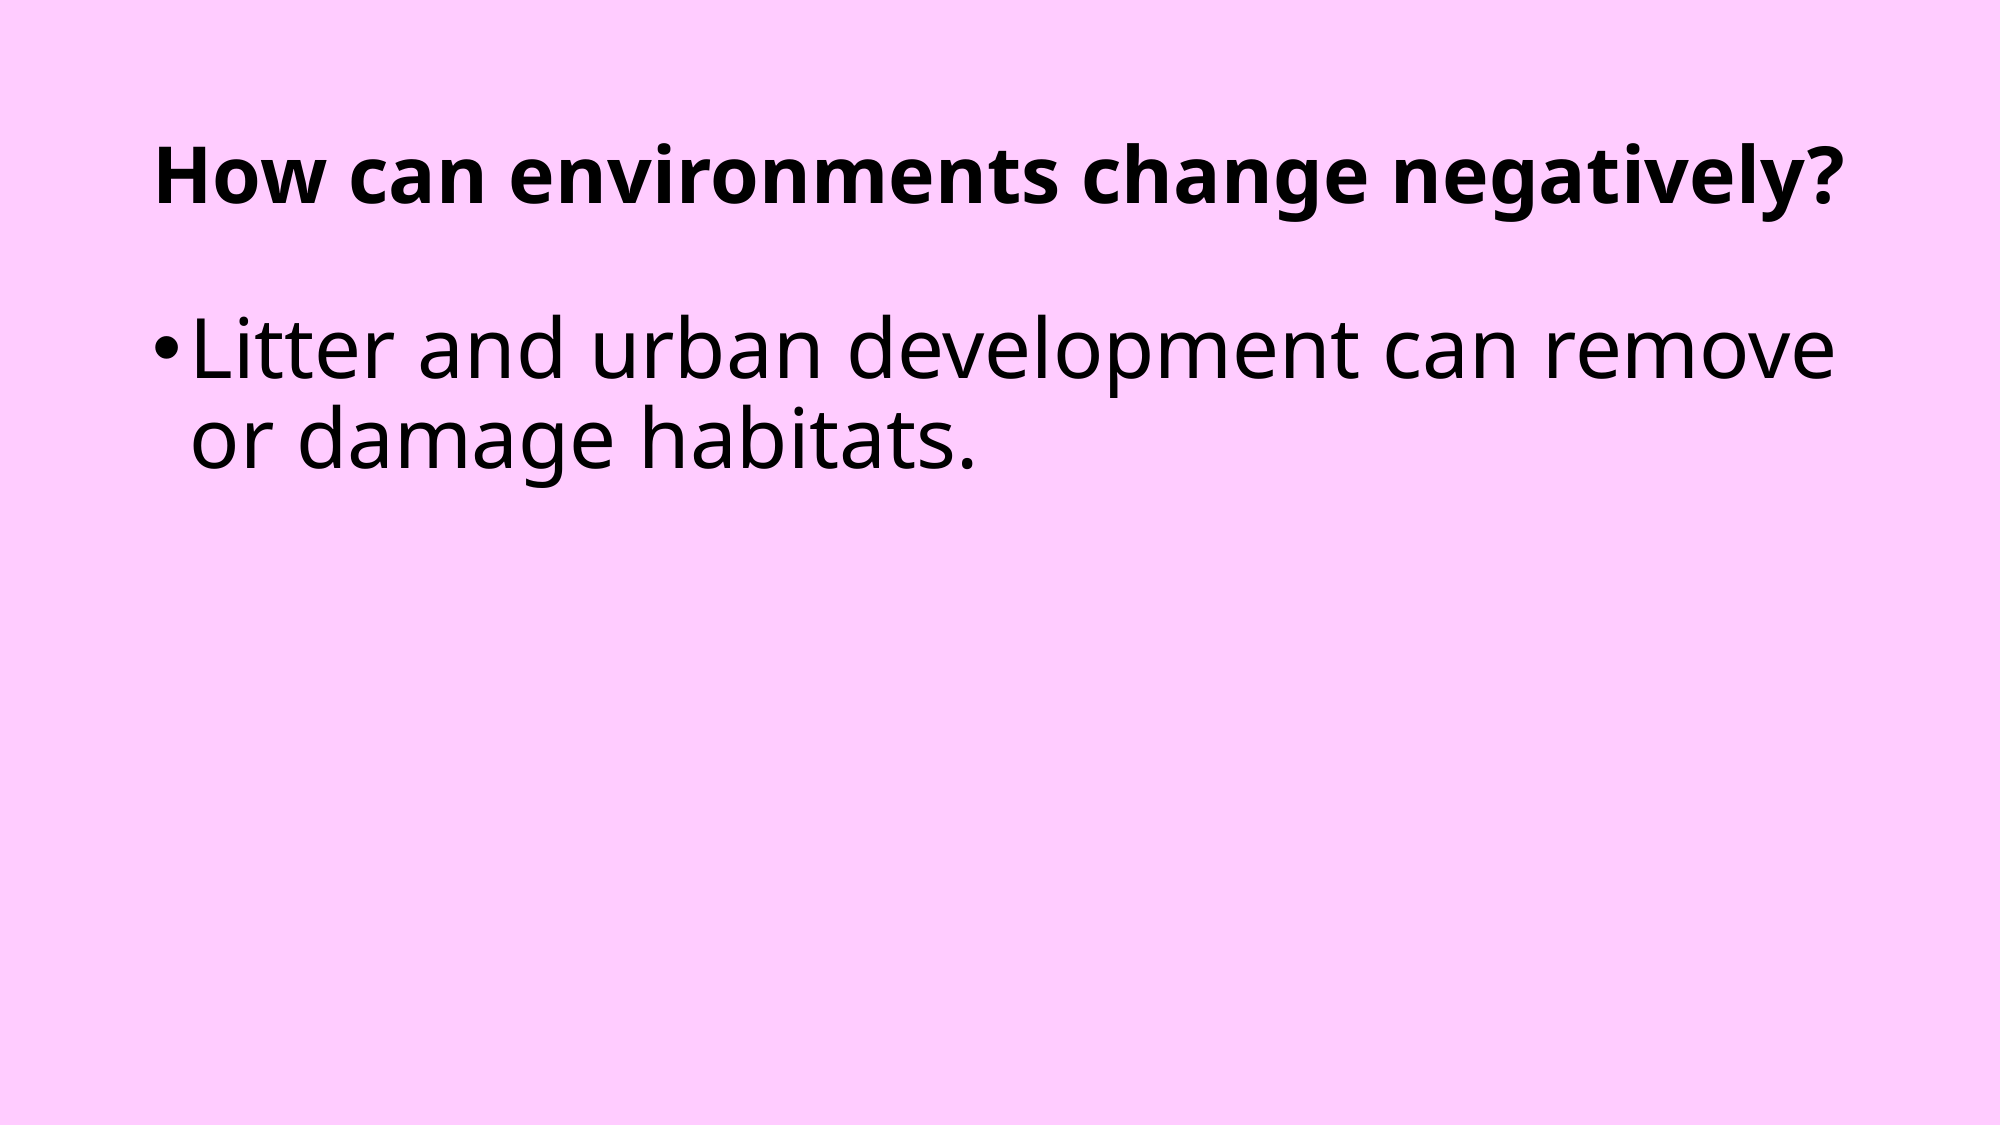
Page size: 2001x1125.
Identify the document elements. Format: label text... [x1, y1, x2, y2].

list Litter and urban development can remove or damage habitats. [137, 299, 1863, 1014]
title How can environments change negatively? [137, 59, 1863, 278]
